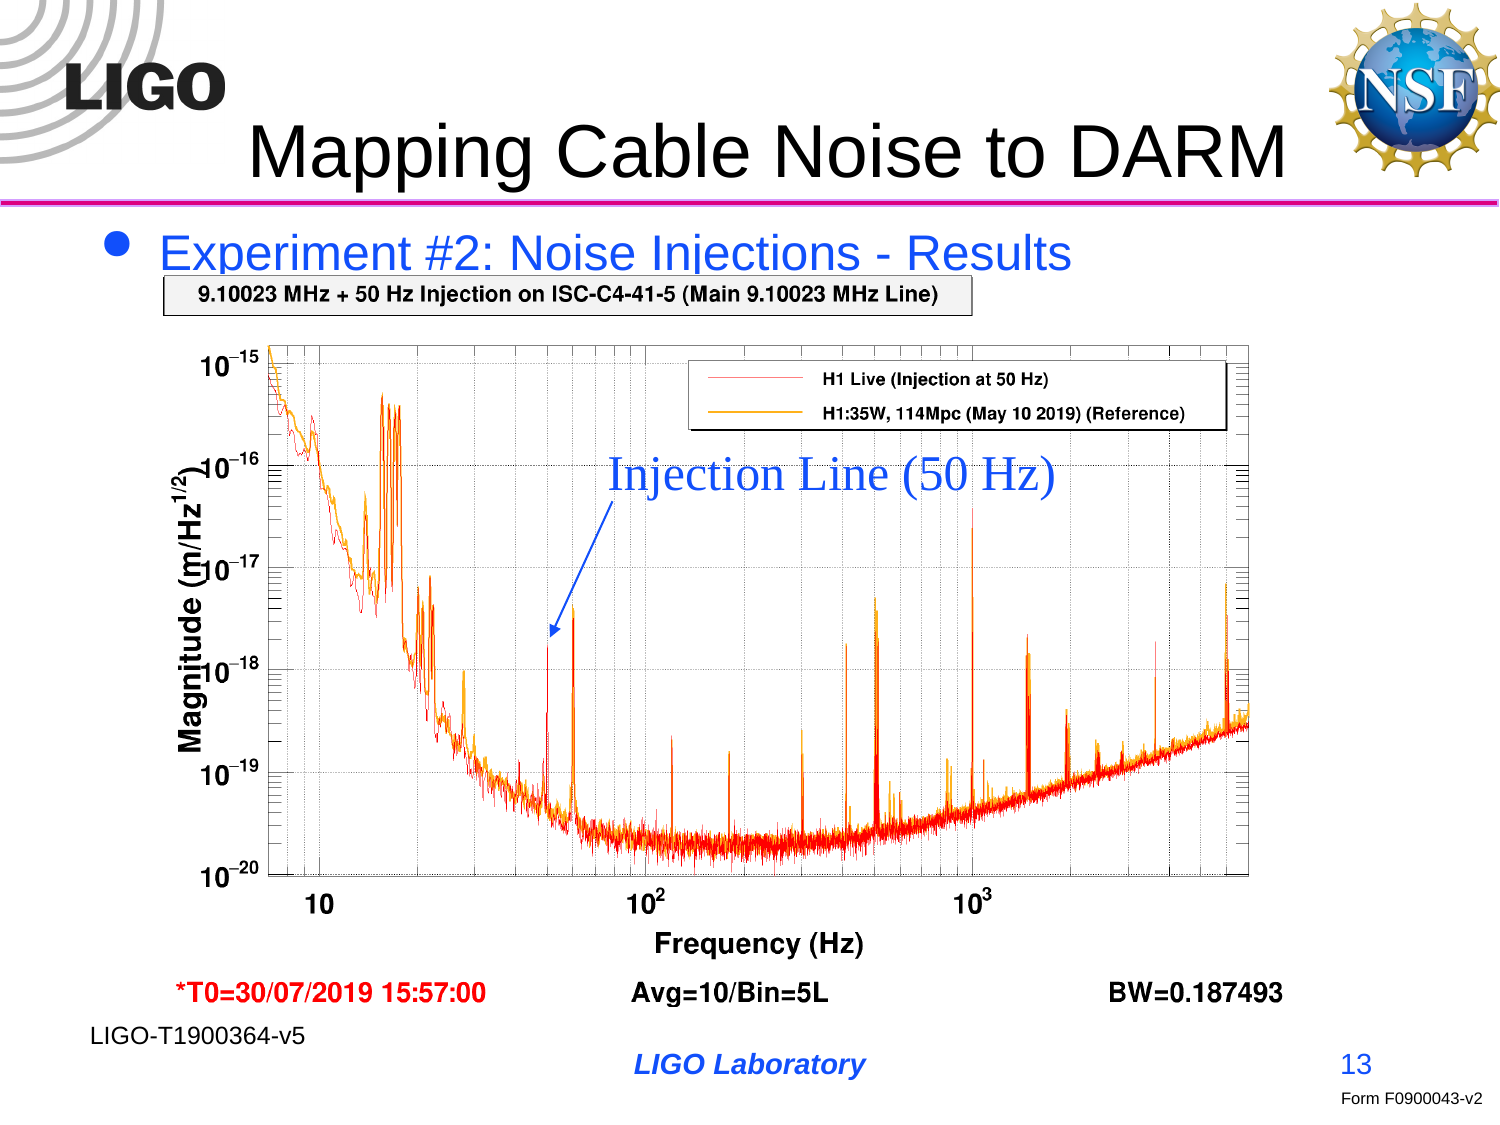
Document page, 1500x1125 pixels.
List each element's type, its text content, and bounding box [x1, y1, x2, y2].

title Mapping Cable Noise to DARM [174, 12, 1363, 200]
picture [155, 274, 1294, 1007]
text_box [549, 500, 613, 638]
text_box LIGO-T1900364-v5 [74, 1012, 538, 1088]
list Experiment #2: Noise Injections - Results [87, 212, 1363, 888]
picture [0, 0, 225, 164]
slide_number 13 [1074, 1025, 1388, 1100]
footer LIGO Laboratory [512, 1025, 988, 1100]
picture [1326, 0, 1500, 180]
